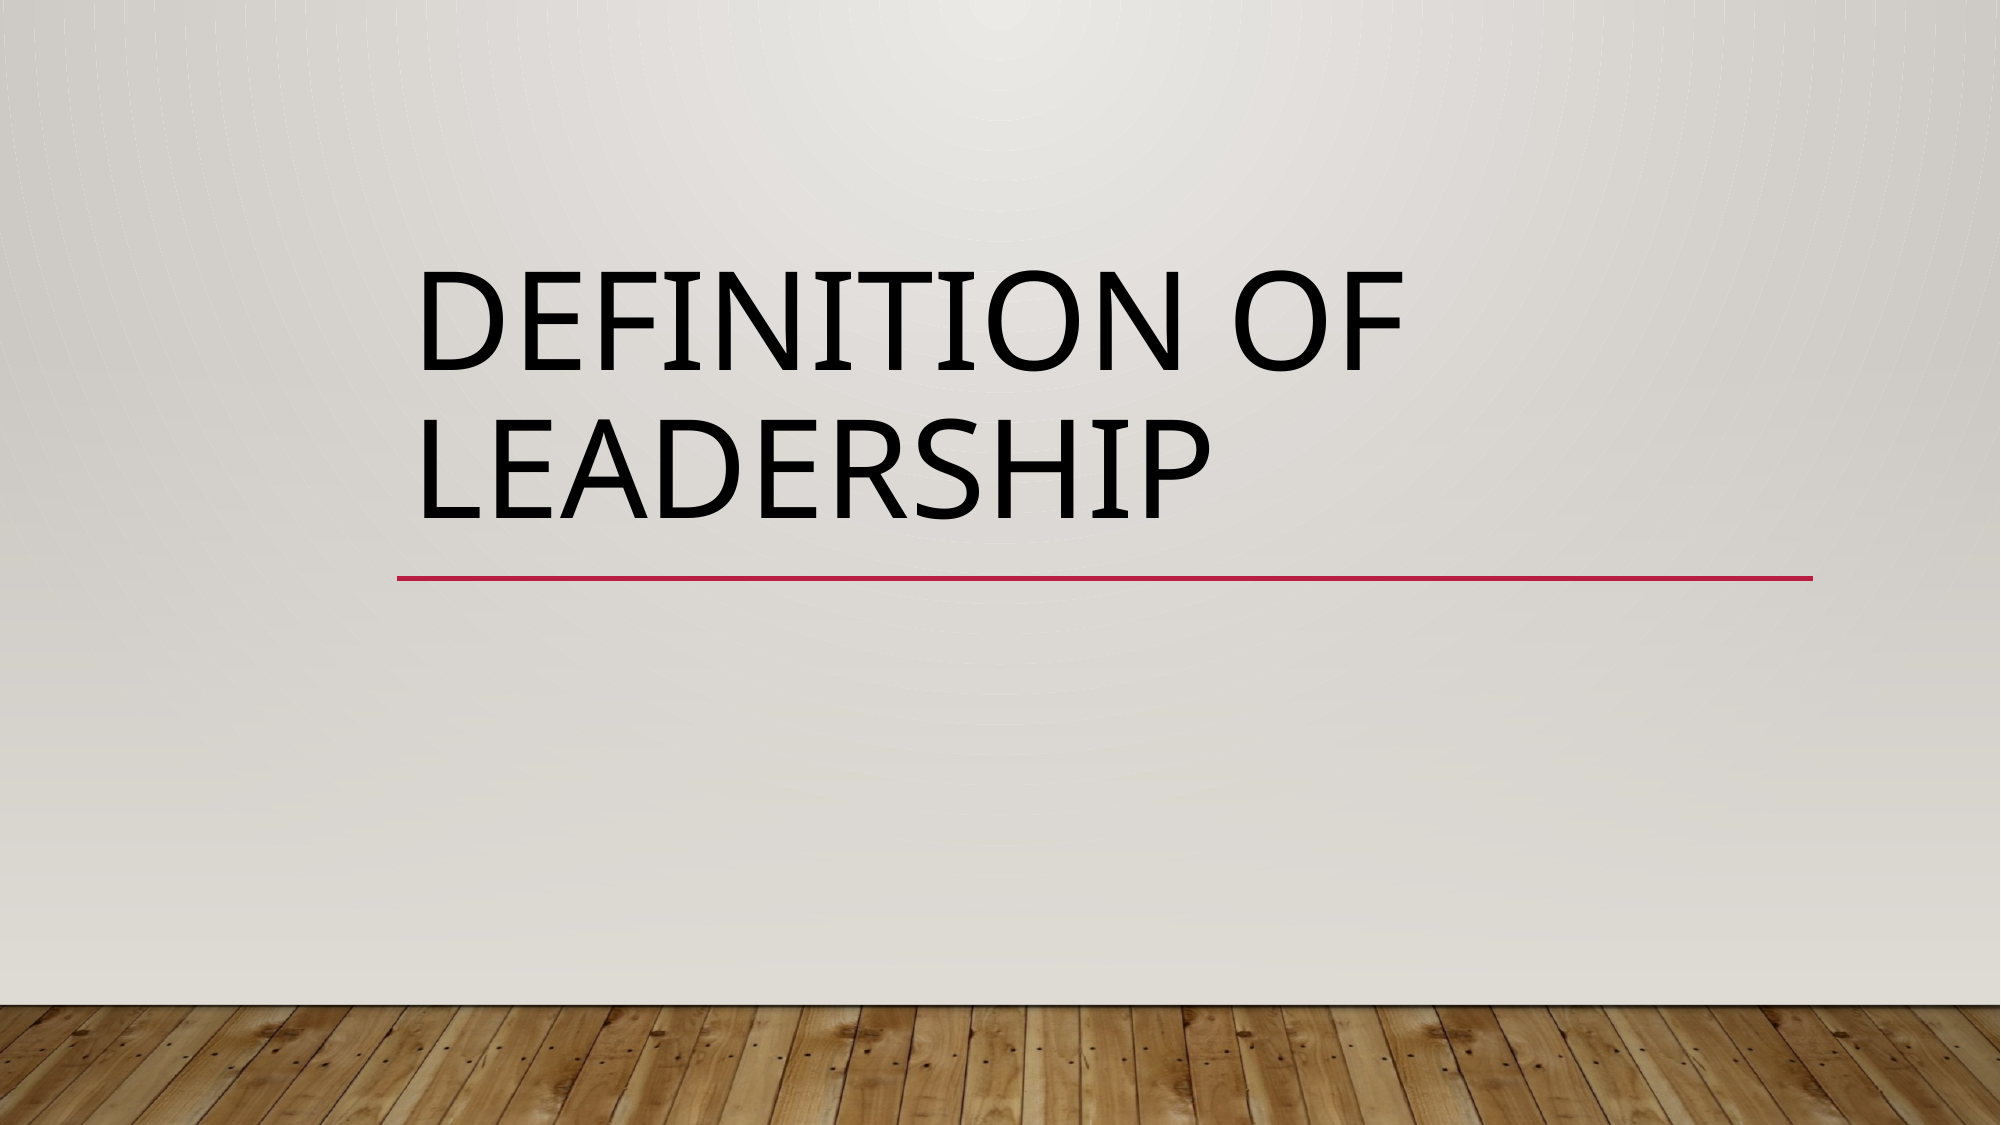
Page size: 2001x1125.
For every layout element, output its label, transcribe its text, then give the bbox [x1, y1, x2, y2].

picture [0, 1005, 2000, 1125]
title Definition of leadership [396, 131, 1814, 549]
